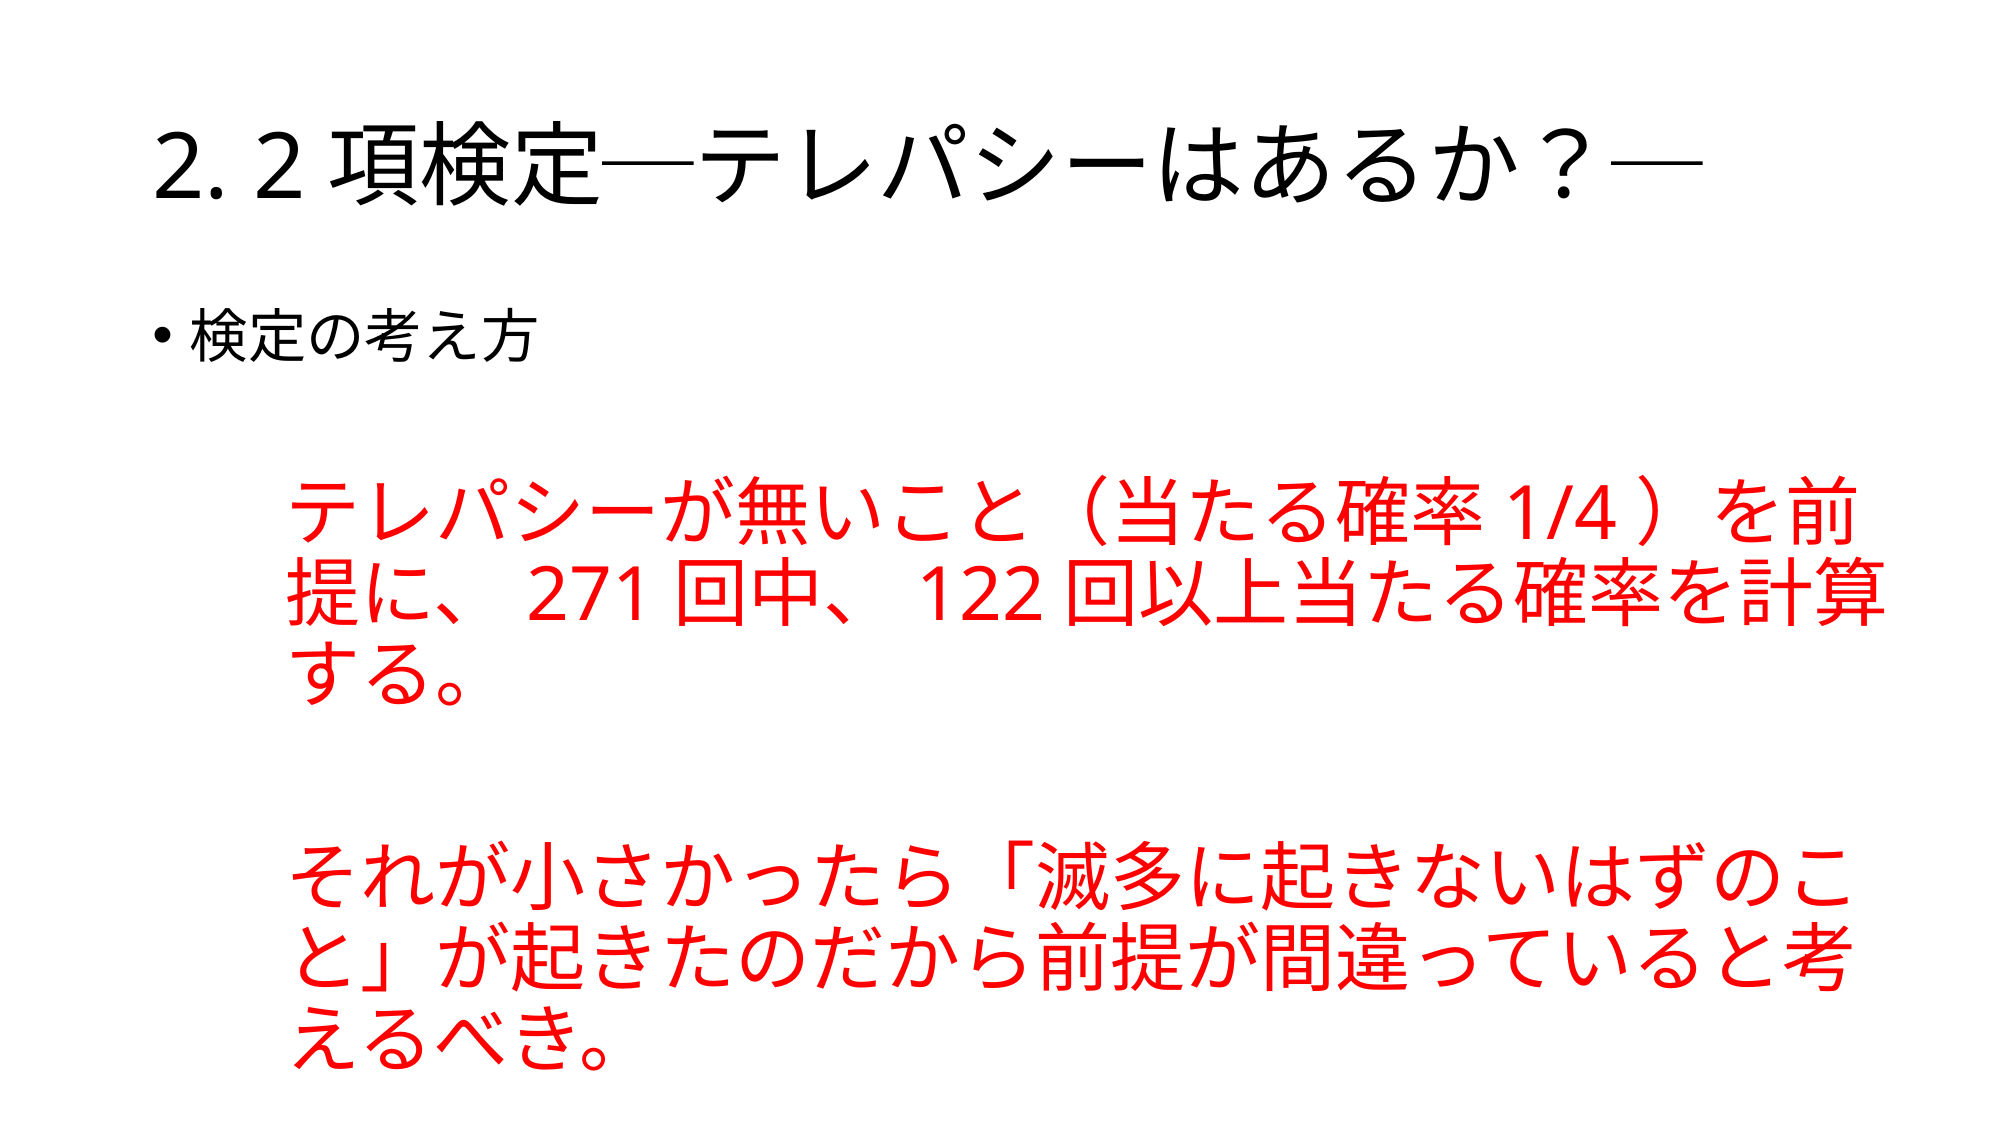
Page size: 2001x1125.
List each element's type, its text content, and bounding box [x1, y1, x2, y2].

list 検定の考え方 テレパシーが無いこと（当たる確率1/4）を前提に、271回中、122回以上当たる確率を計算する。 それが小さかったら「滅多に起きないはずのこと」が起きたのだから前提が間違っていると考えるべき。 [137, 299, 1927, 1014]
title 2. 2項検定─テレパシーはあるか？─ [137, 59, 1863, 278]
